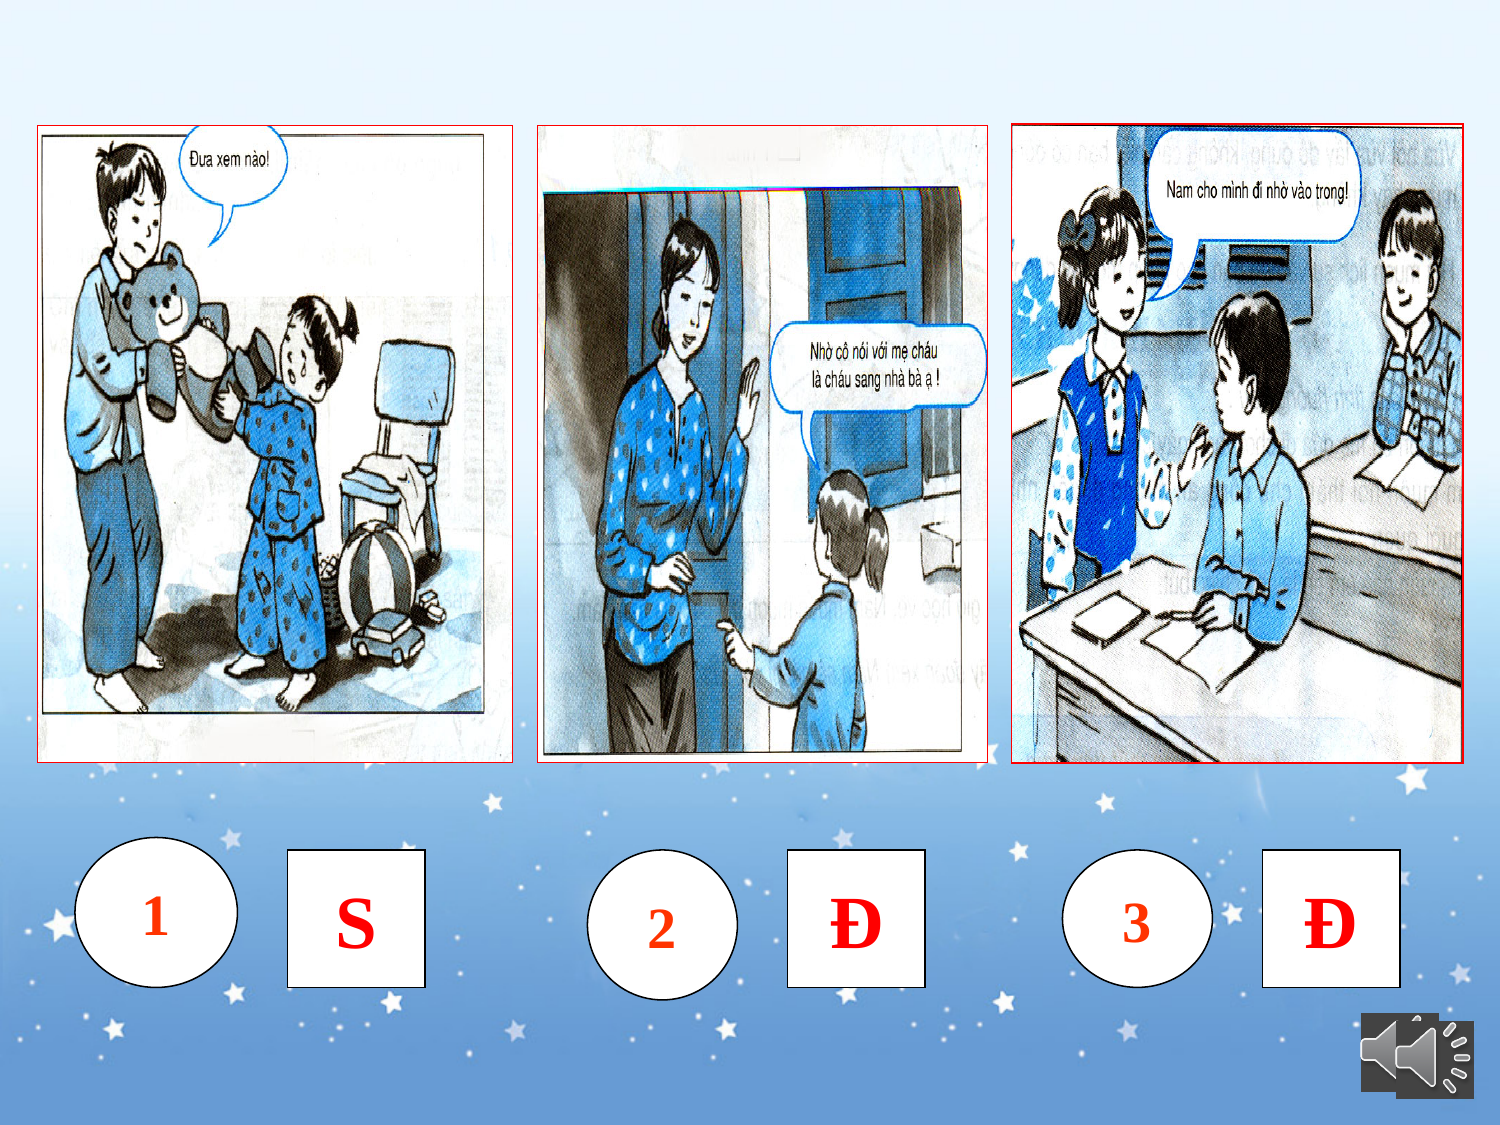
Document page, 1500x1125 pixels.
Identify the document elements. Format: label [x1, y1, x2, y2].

title [537, 124, 988, 763]
picture [0, 0, 1500, 1125]
